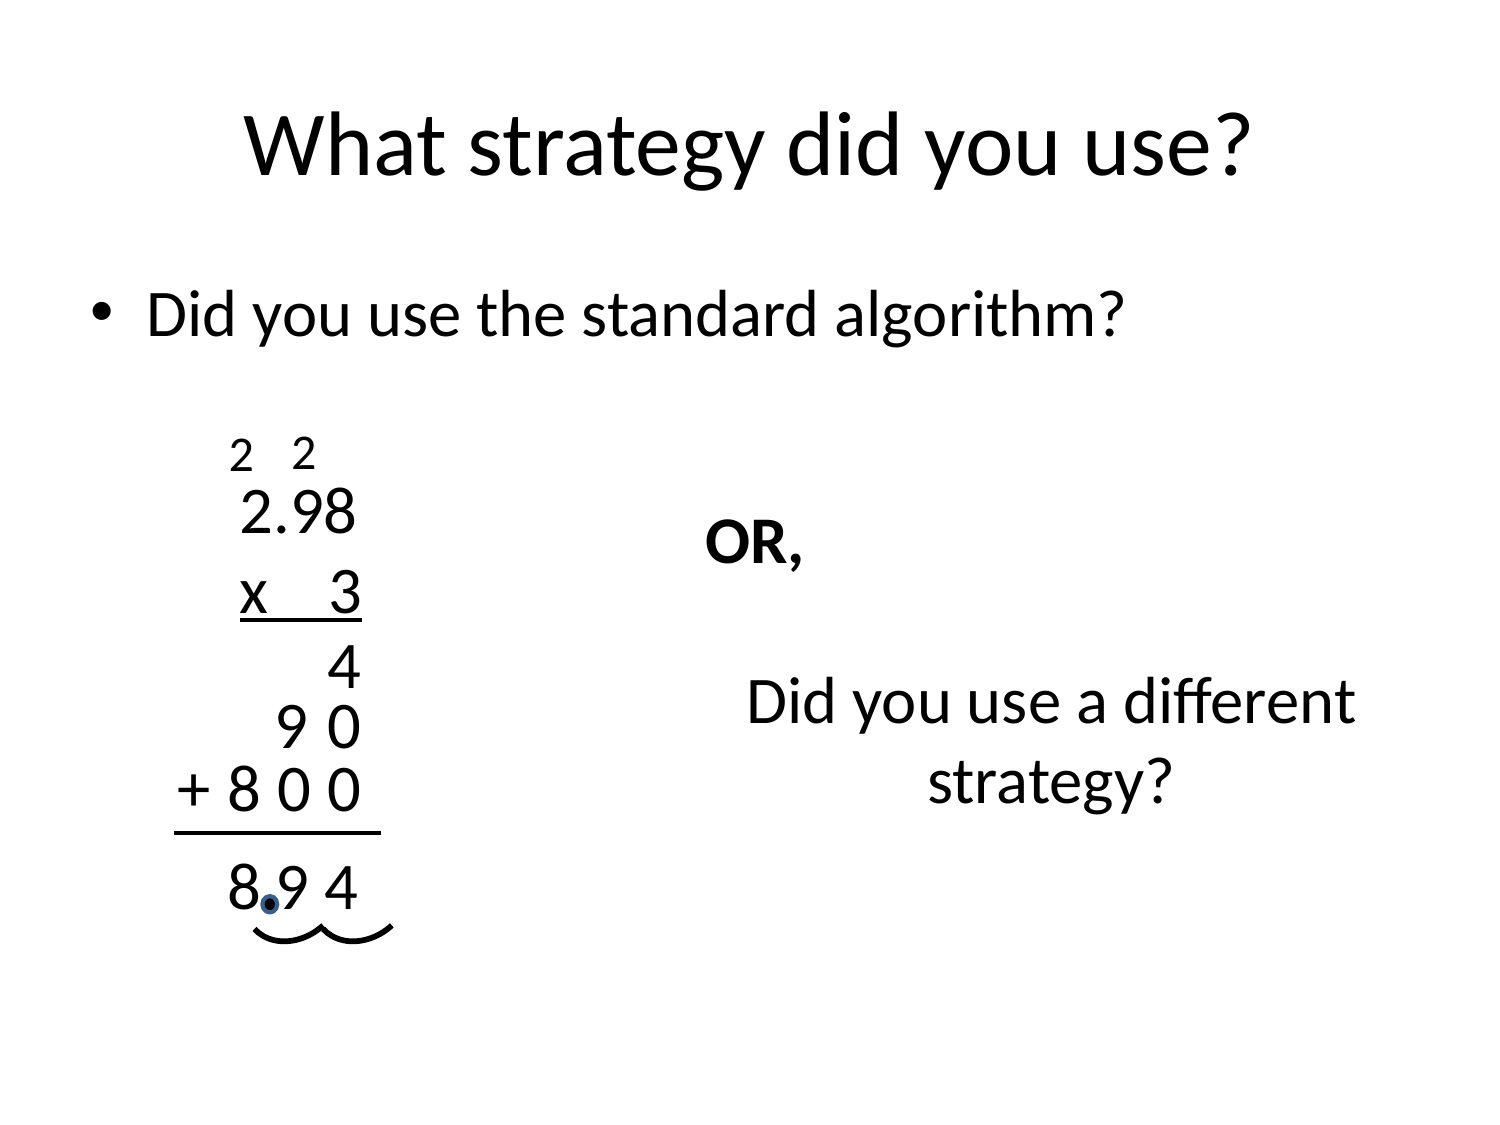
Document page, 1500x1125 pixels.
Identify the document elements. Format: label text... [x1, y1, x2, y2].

list Did you use the standard algorithm? [75, 262, 1425, 1005]
text_box 4 [312, 614, 400, 674]
text_box 8 [250, 737, 262, 831]
text_box 8 9 4 [212, 835, 438, 931]
text_box [322, 893, 393, 943]
text_box 9 [259, 674, 312, 737]
text_box OR, Did you use a different strategy? [690, 489, 1413, 824]
text_box 2 [213, 413, 300, 489]
text_box + [162, 737, 250, 833]
text_box 2 [276, 411, 363, 487]
text_box [260, 894, 280, 915]
title What strategy did you use? [75, 45, 1425, 233]
text_box 0 [350, 737, 400, 833]
text_box 0 [262, 737, 350, 831]
text_box [253, 893, 324, 943]
text_box 2.98 x 3 [225, 459, 400, 680]
text_box 0 [312, 674, 400, 737]
